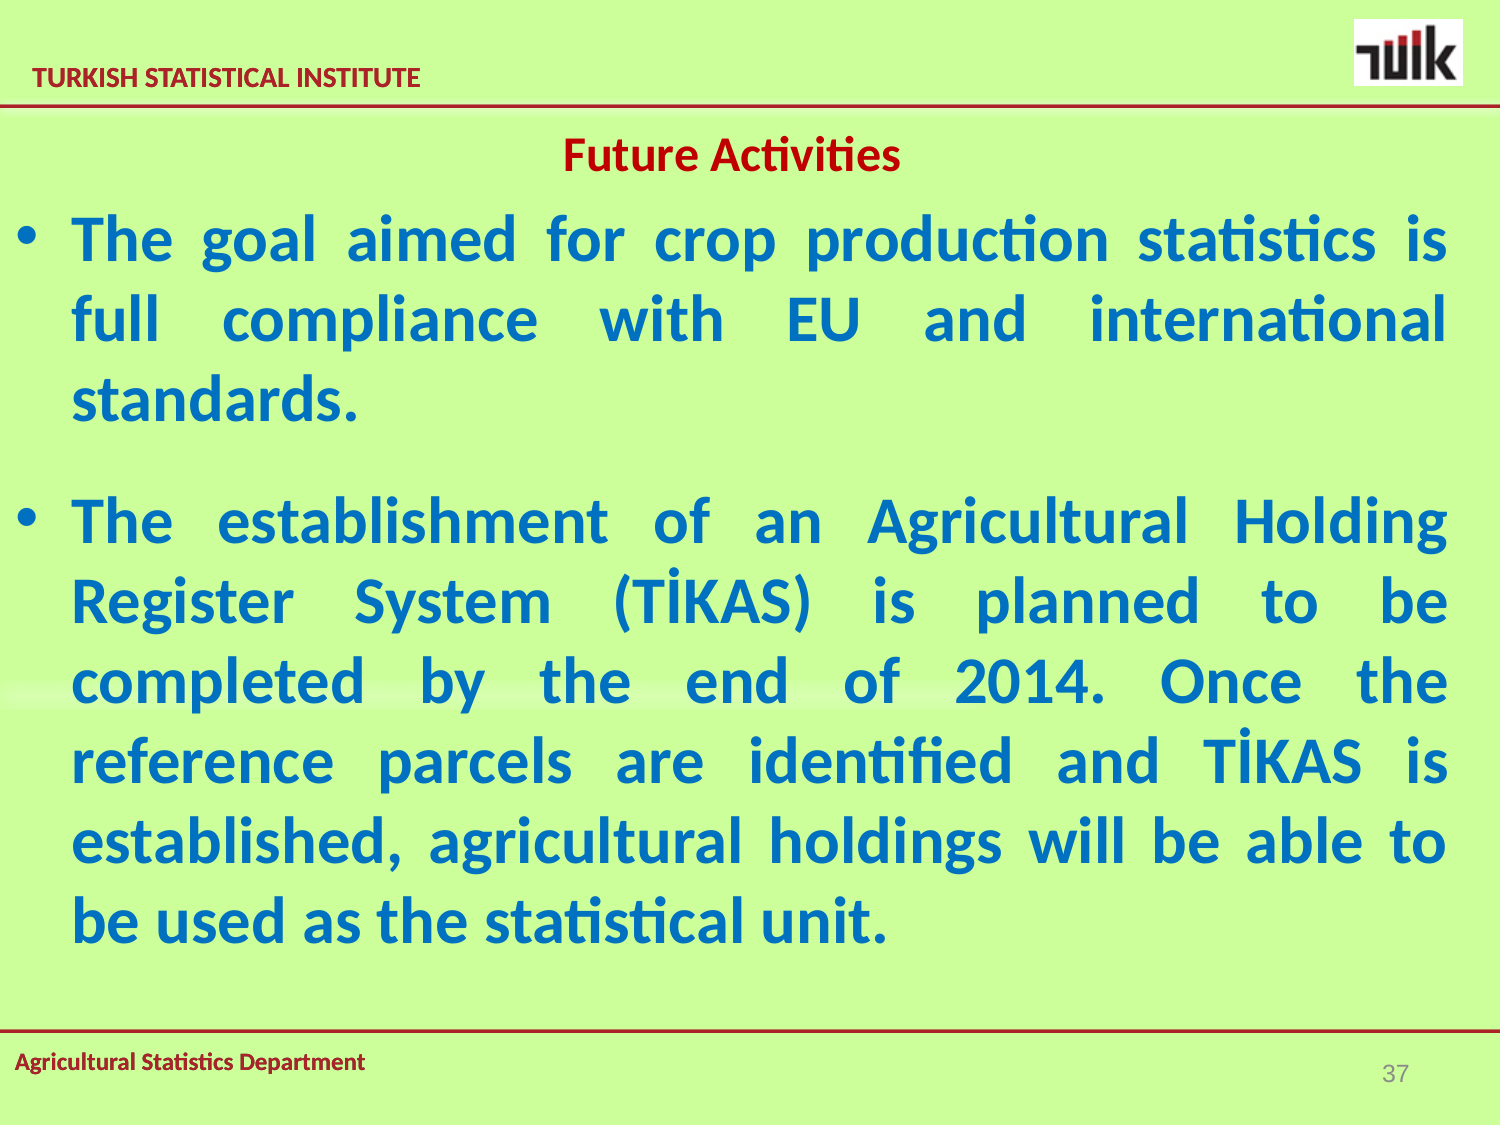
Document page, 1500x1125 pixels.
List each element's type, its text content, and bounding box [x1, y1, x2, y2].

list Future Activities The goal aimed for crop production statistics is full compliance with EU and international standards. The establishment of an Agricultural Holding Register System (TİKAS) is planned to be completed by the end of 2014. Once the reference parcels are identified and TİKAS is established, agricultural holdings will be able to be used as the statistical unit. [0, 113, 1465, 1005]
picture [1354, 19, 1463, 86]
slide_number 37 [1074, 1042, 1425, 1103]
